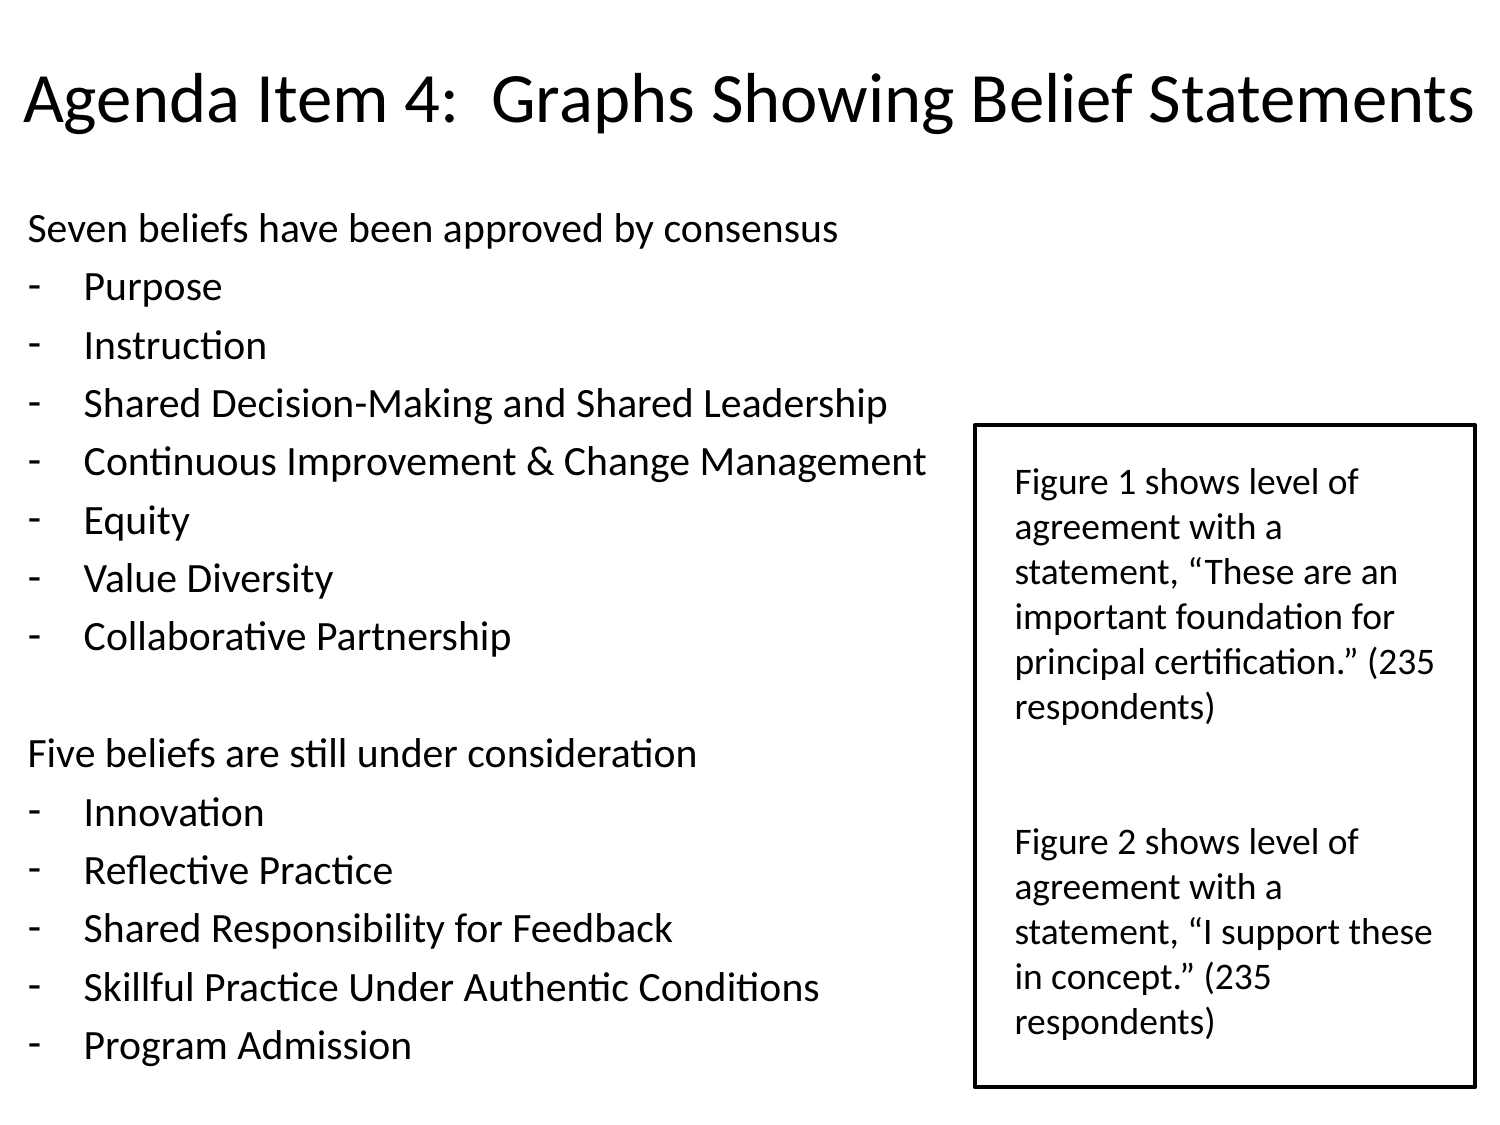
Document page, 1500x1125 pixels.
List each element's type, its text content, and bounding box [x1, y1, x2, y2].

text_box [973, 423, 1477, 1089]
list Seven beliefs have been approved by consensus Purpose Instruction Shared Decision-Making and Shared Leadership Continuous Improvement & Change Management Equity Value Diversity Collaborative Partnership Five beliefs are still under consideration Innovation Reflective Practice Shared Responsibility for Feedback Skillful Practice Under Authentic Conditions Program Admission [12, 149, 1500, 613]
title Agenda Item 4: Graphs Showing Belief Statements [0, 0, 1500, 188]
